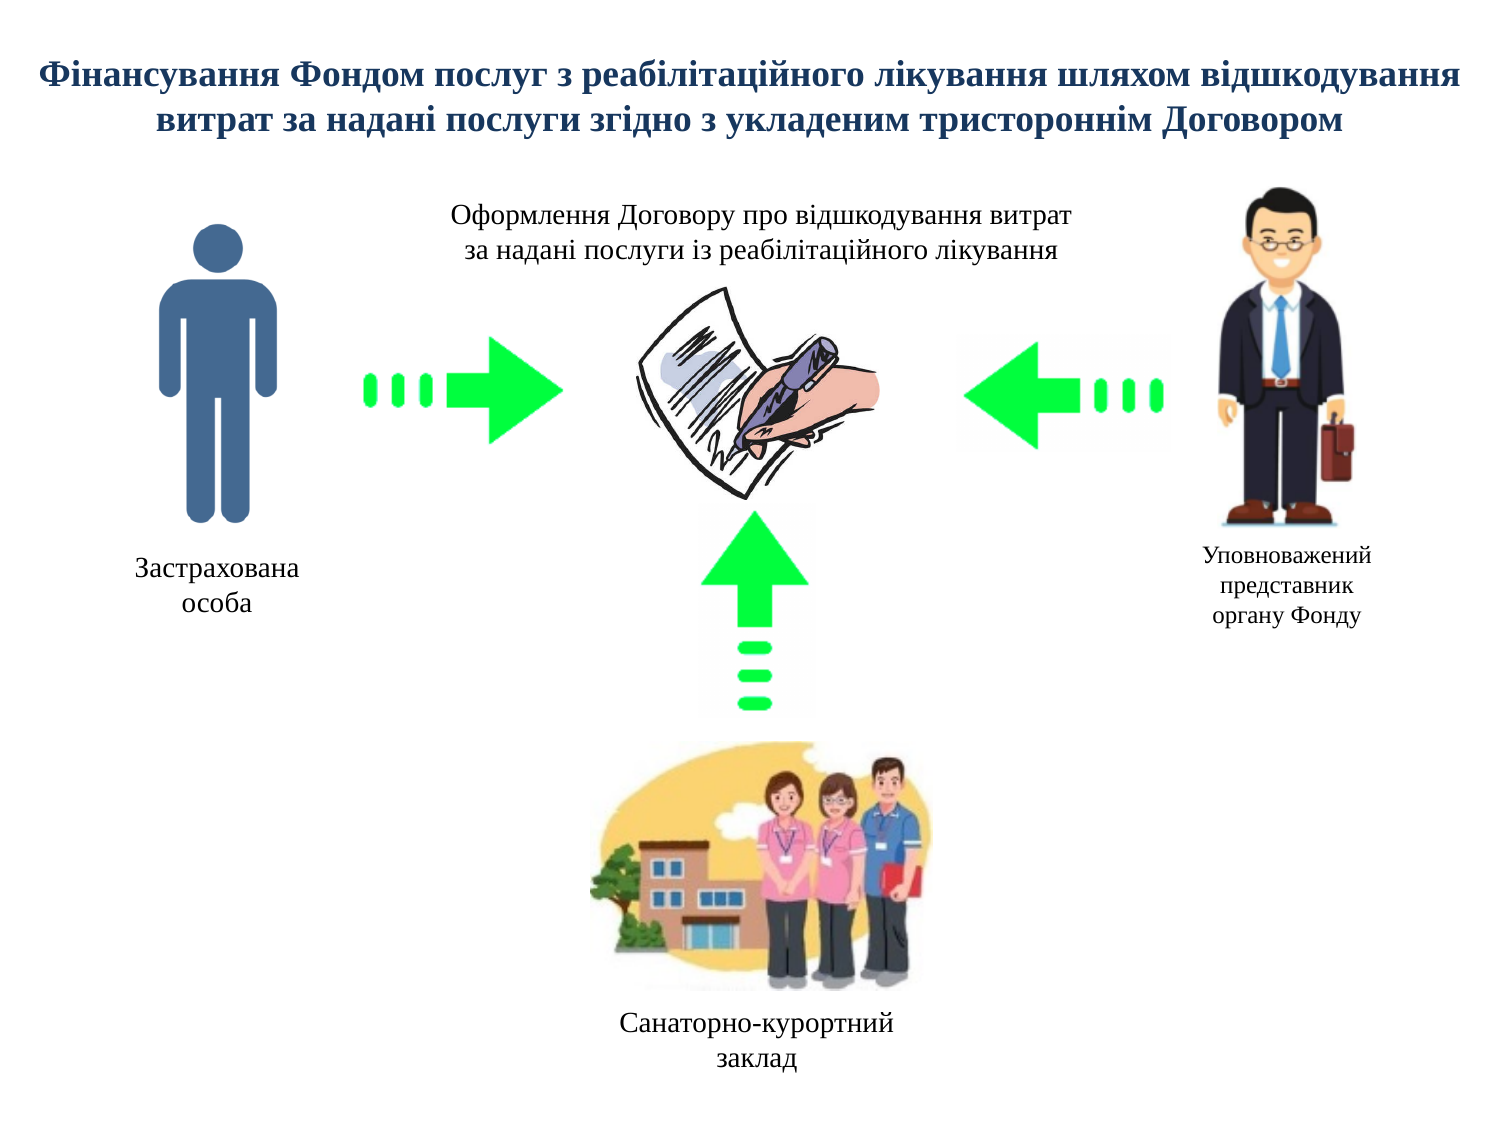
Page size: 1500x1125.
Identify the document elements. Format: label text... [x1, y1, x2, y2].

picture [356, 334, 571, 452]
picture [649, 504, 865, 717]
text_box Оформлення Договору про відшкодування витрат за надані послуги із реабілітаційного лікування [435, 188, 1088, 273]
text_box Застрахована особа [119, 541, 315, 626]
picture [590, 741, 934, 992]
picture [635, 286, 881, 501]
text_box Фінансування Фондом послуг з реабілітаційного лікування шляхом відшкодування витрат за надані послуги згідно з укладеним тристороннім Договором [17, 41, 1483, 146]
picture [136, 212, 298, 534]
text_box Санаторно-курортний заклад [580, 996, 933, 1082]
picture [955, 334, 1171, 452]
text_box Уповноважений представник органу Фонду [1187, 531, 1387, 636]
picture [1217, 186, 1357, 530]
